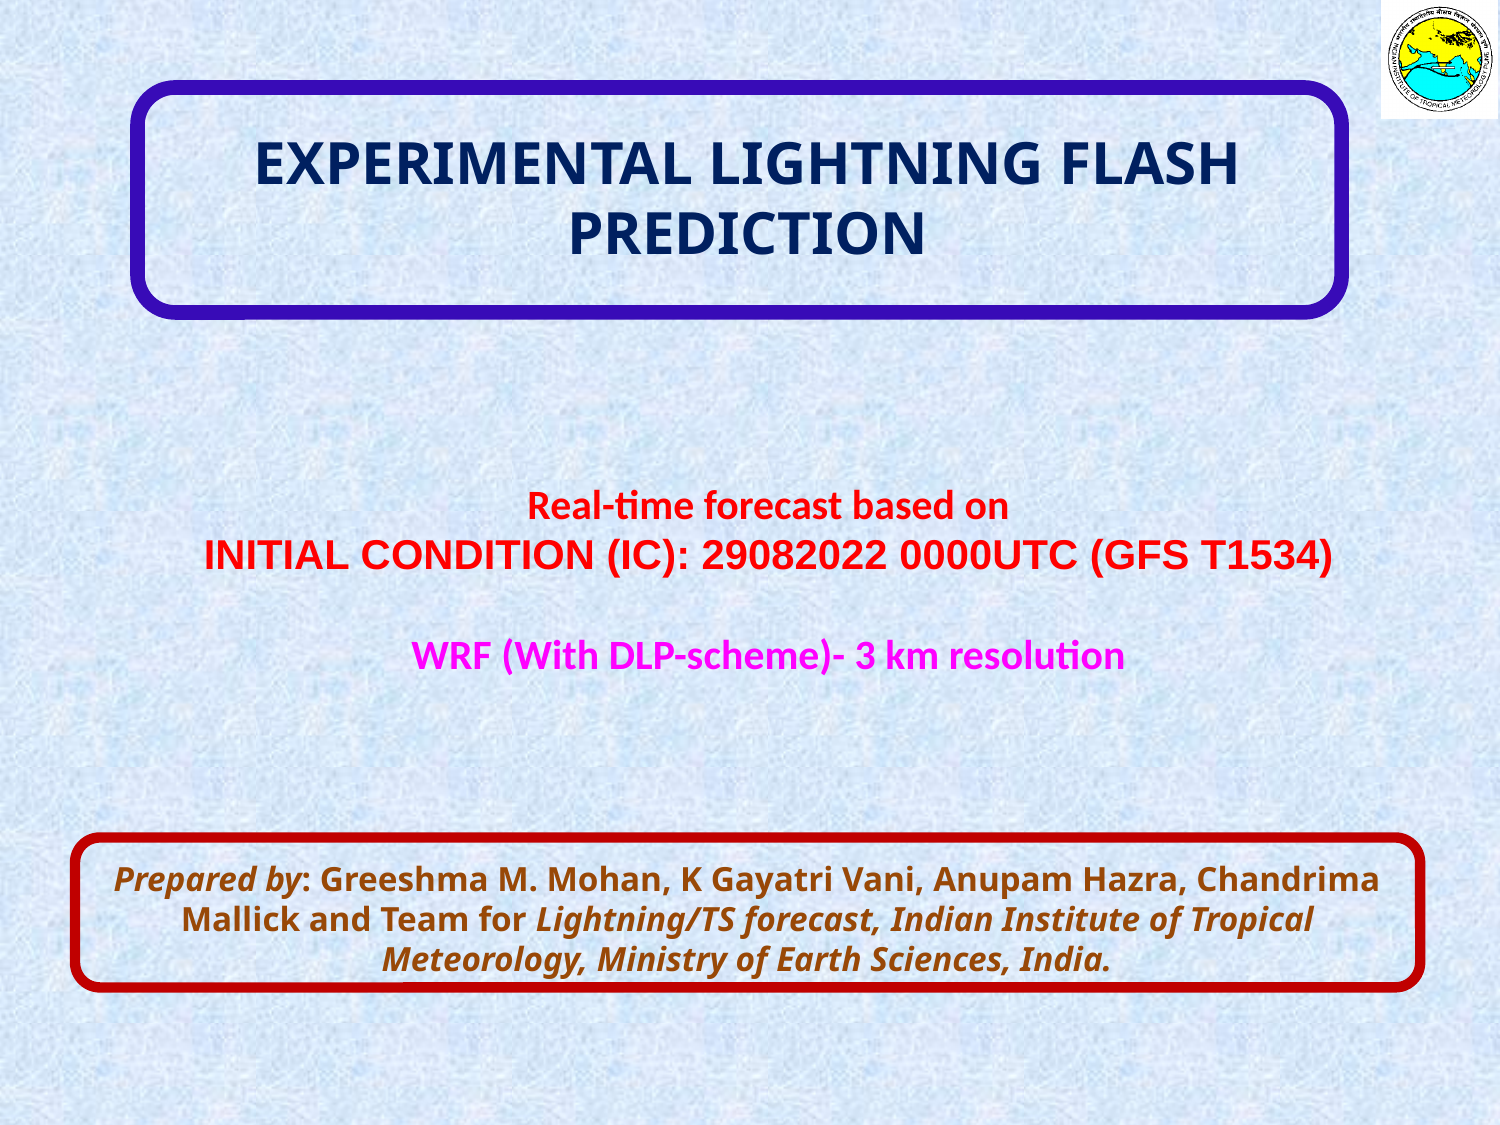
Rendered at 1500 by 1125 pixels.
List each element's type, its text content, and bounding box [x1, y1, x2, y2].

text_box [137, 87, 1357, 313]
text_box Real-time forecast based on INITIAL CONDITION (IC): 29082022 0000UTC (GFS T1534) WRF (With DLP-scheme)- 3 km resolution [87, 470, 1450, 686]
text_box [62, 837, 1433, 988]
picture [0, 0, 1500, 1125]
